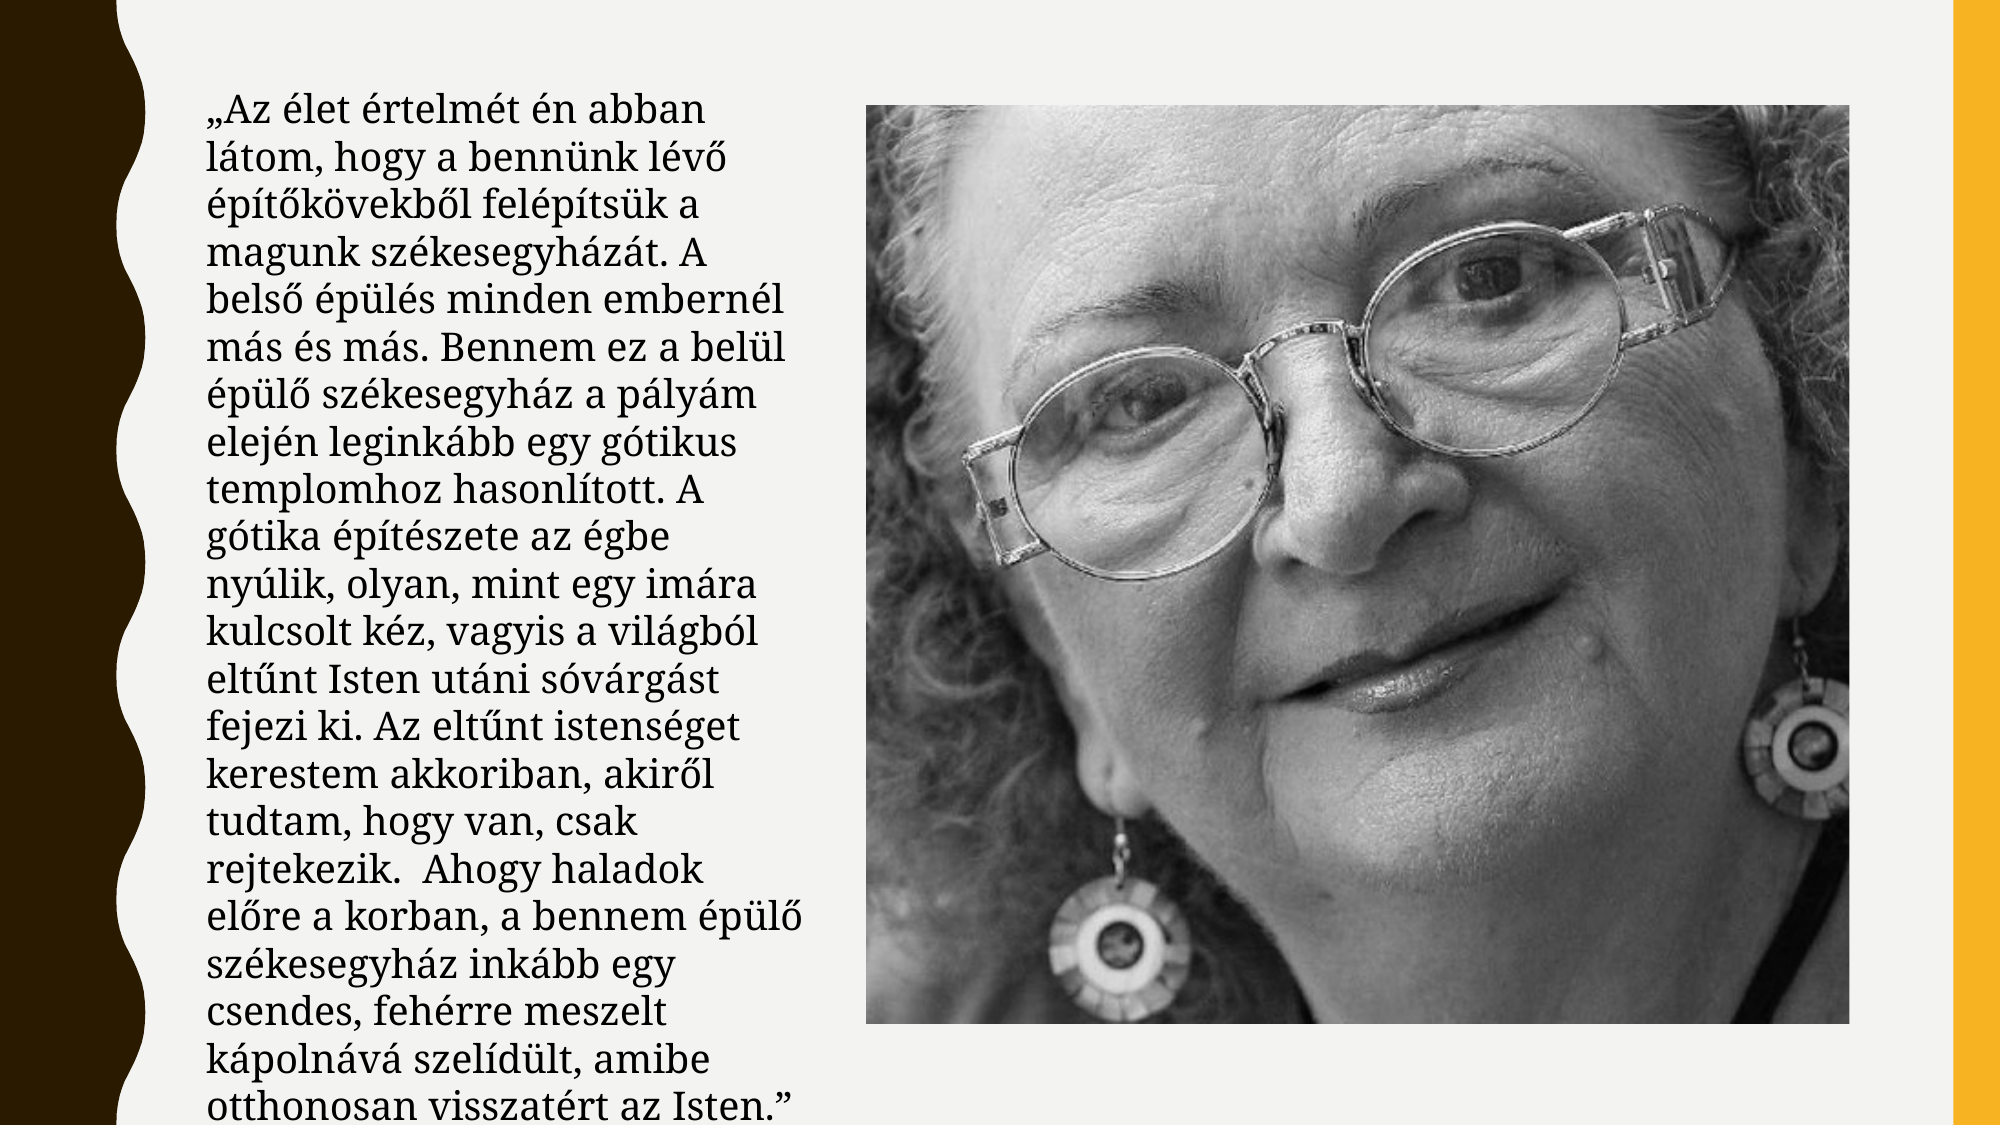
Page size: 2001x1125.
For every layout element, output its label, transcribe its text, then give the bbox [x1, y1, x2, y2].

text_box „Az élet értelmét én abban látom, hogy a bennünk lévő építőkövekből felépítsük a magunk székesegyházát. A belső épülés minden embernél más és más. Bennem ez a belül épülő székesegyház a pályám elején leginkább egy gótikus templomhoz hasonlított. A gótika építészete az égbe nyúlik, olyan, mint egy imára kulcsolt kéz, vagyis a világból eltűnt Isten utáni sóvárgást fejezi ki. Az eltűnt istenséget kerestem akkoriban, akiről tudtam, hogy van, csak rejtekezik. Ahogy haladok előre a korban, a bennem épülő székesegyház inkább egy csendes, fehérre meszelt kápolnává szelídült, amibe otthonosan visszatért az Isten.” [191, 76, 823, 979]
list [865, 105, 1850, 1024]
